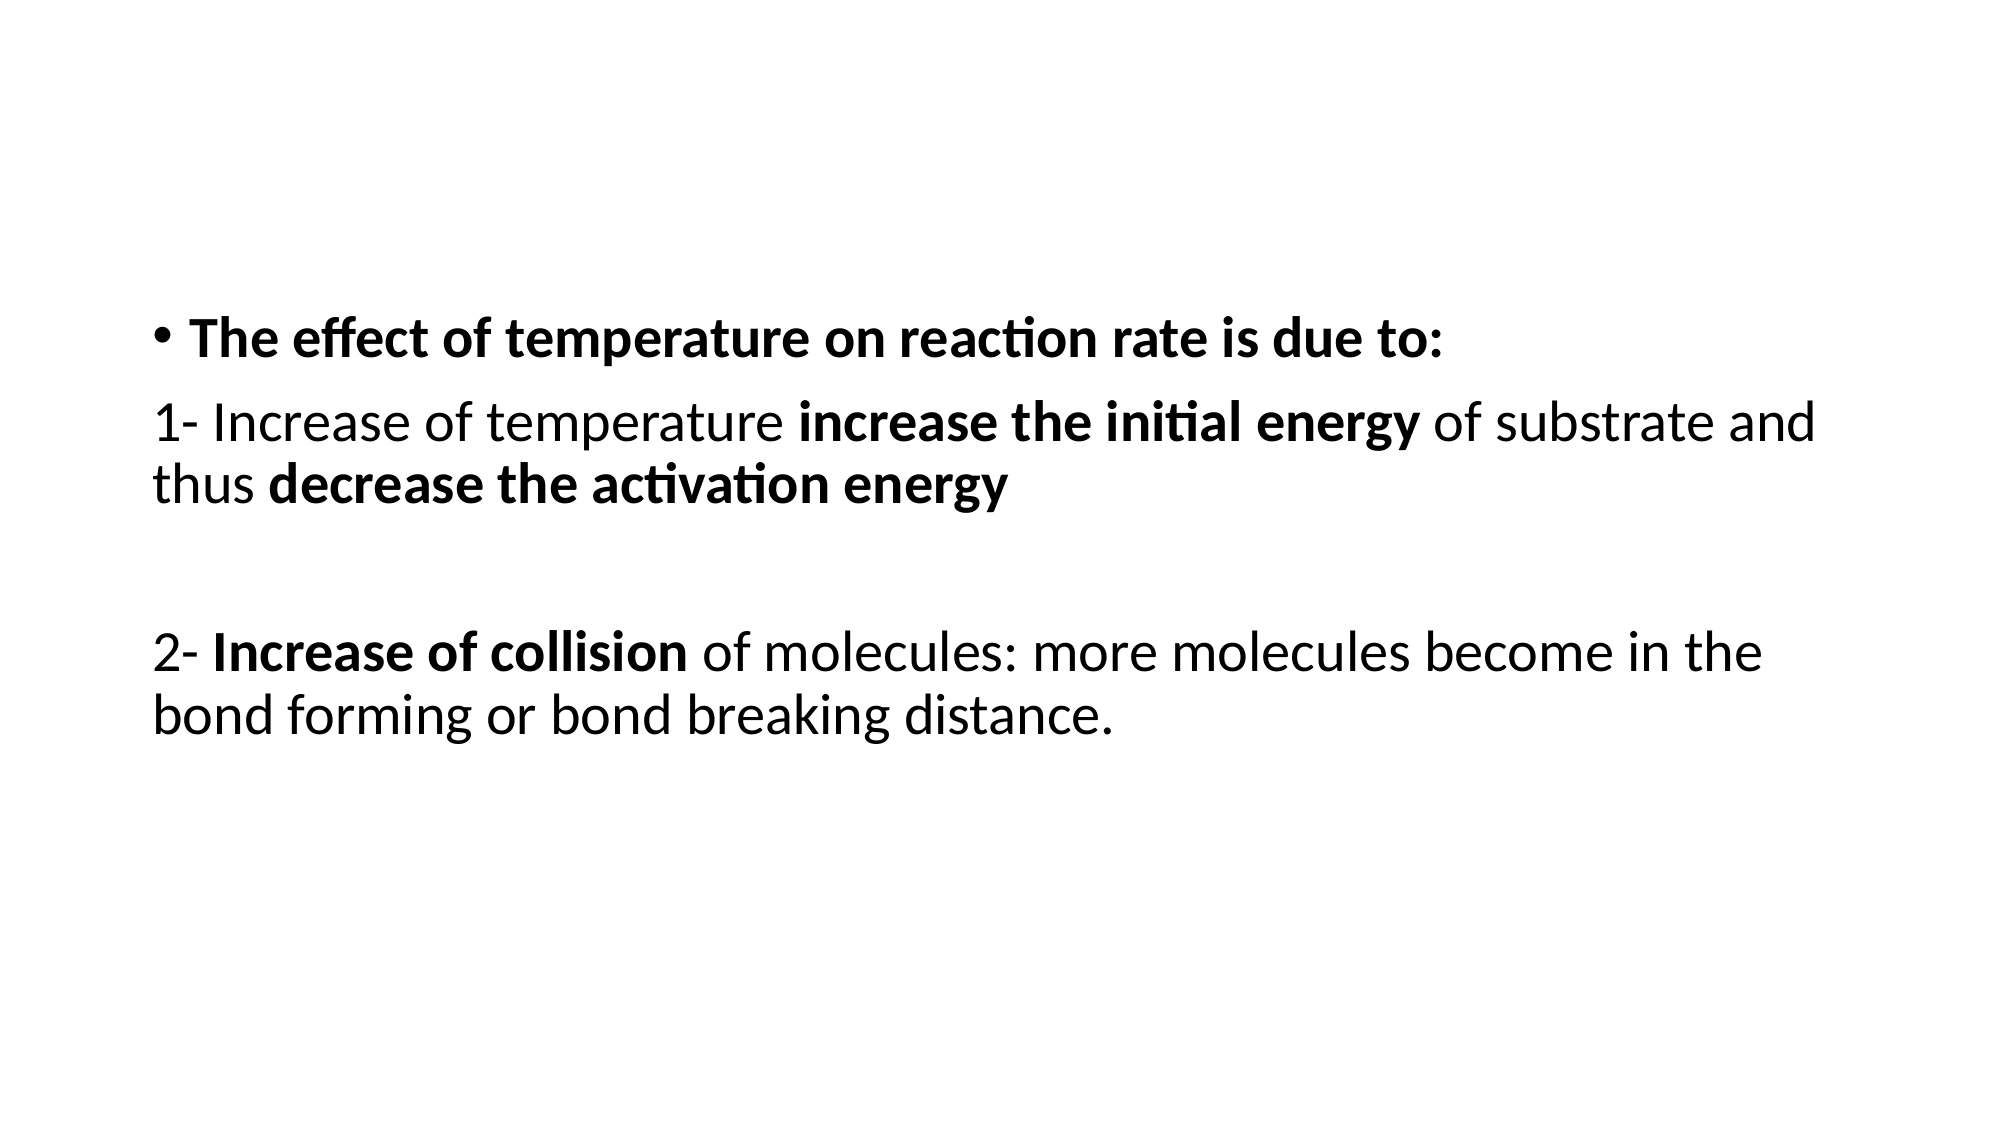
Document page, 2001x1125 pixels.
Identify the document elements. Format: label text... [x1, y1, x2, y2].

list The effect of temperature on reaction rate is due to: 1- Increase of temperature increase the initial energy of substrate and thus decrease the activation energy 2- Increase of collision of molecules: more molecules become in the bond forming or bond breaking distance. [137, 299, 1863, 1014]
